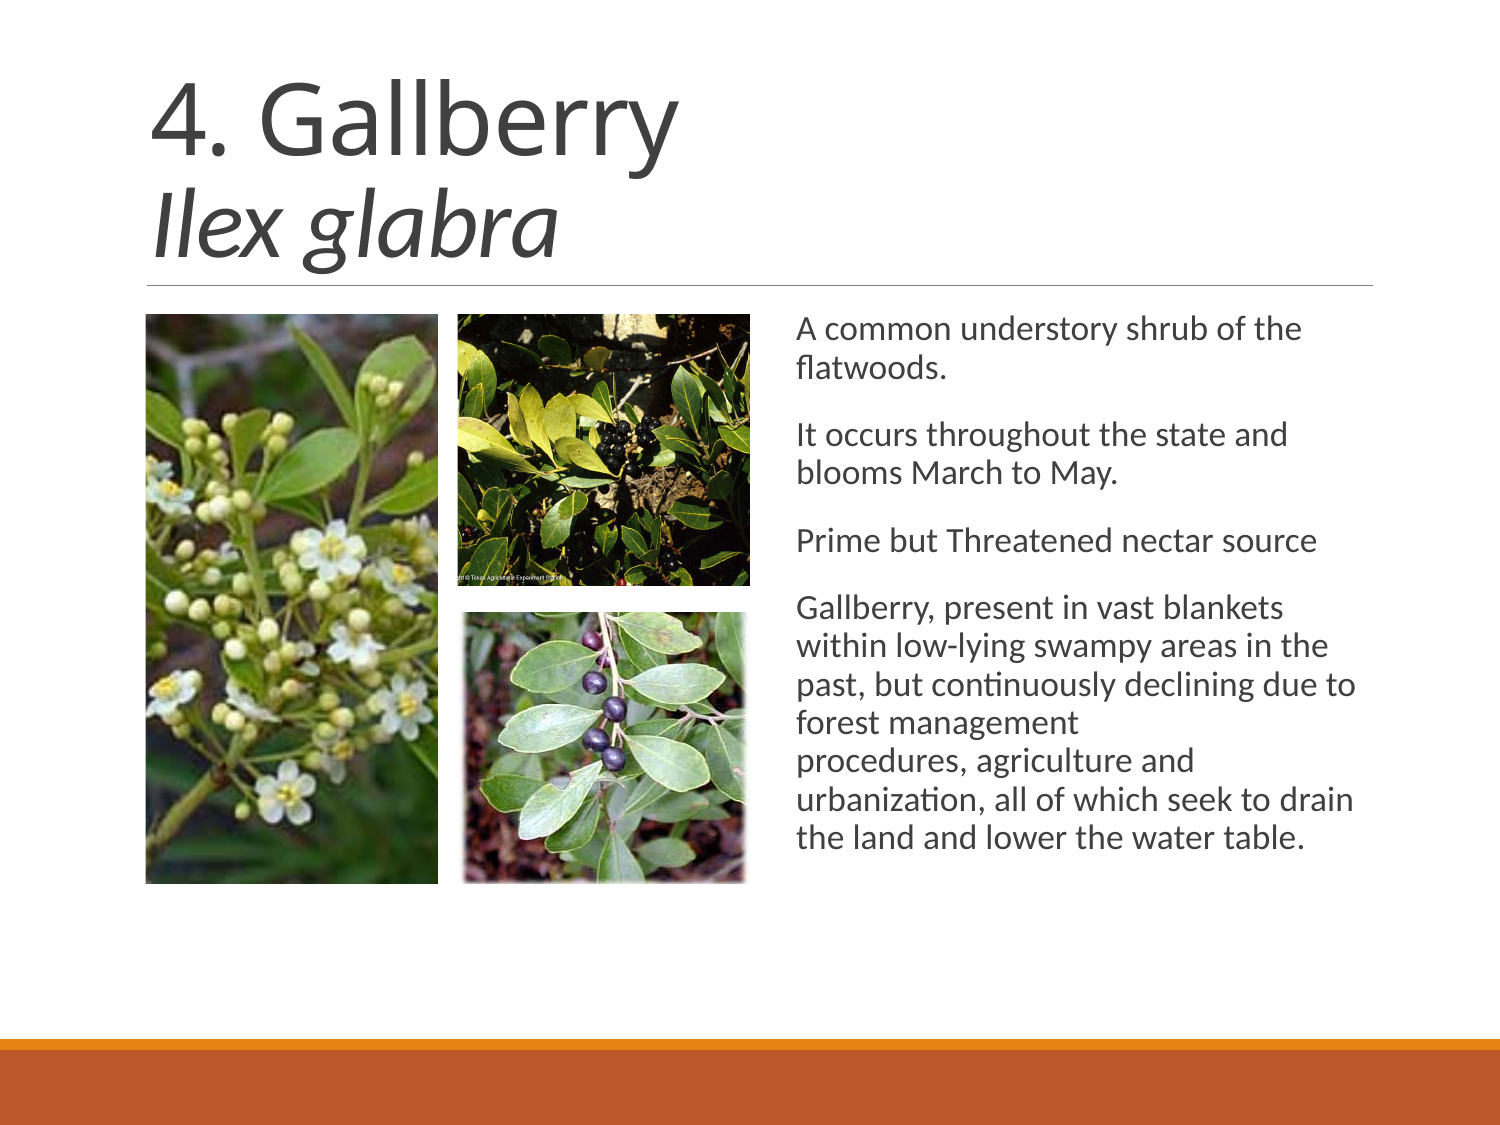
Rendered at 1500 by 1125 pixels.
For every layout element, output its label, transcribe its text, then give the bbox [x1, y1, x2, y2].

picture [457, 611, 751, 885]
title 4. Gallberry Ilex glabra [135, 47, 1373, 285]
picture [457, 313, 751, 587]
picture [144, 313, 439, 885]
list A common understory shrub of the flatwoods. It occurs throughout the state and blooms March to May. Prime but Threatened nectar source Gallberry, present in vast blankets within low-lying swampy areas in the past, but continuously declining due to forest management procedures, agriculture and urbanization, all of which seek to drain the land and lower the water table. [781, 302, 1373, 963]
